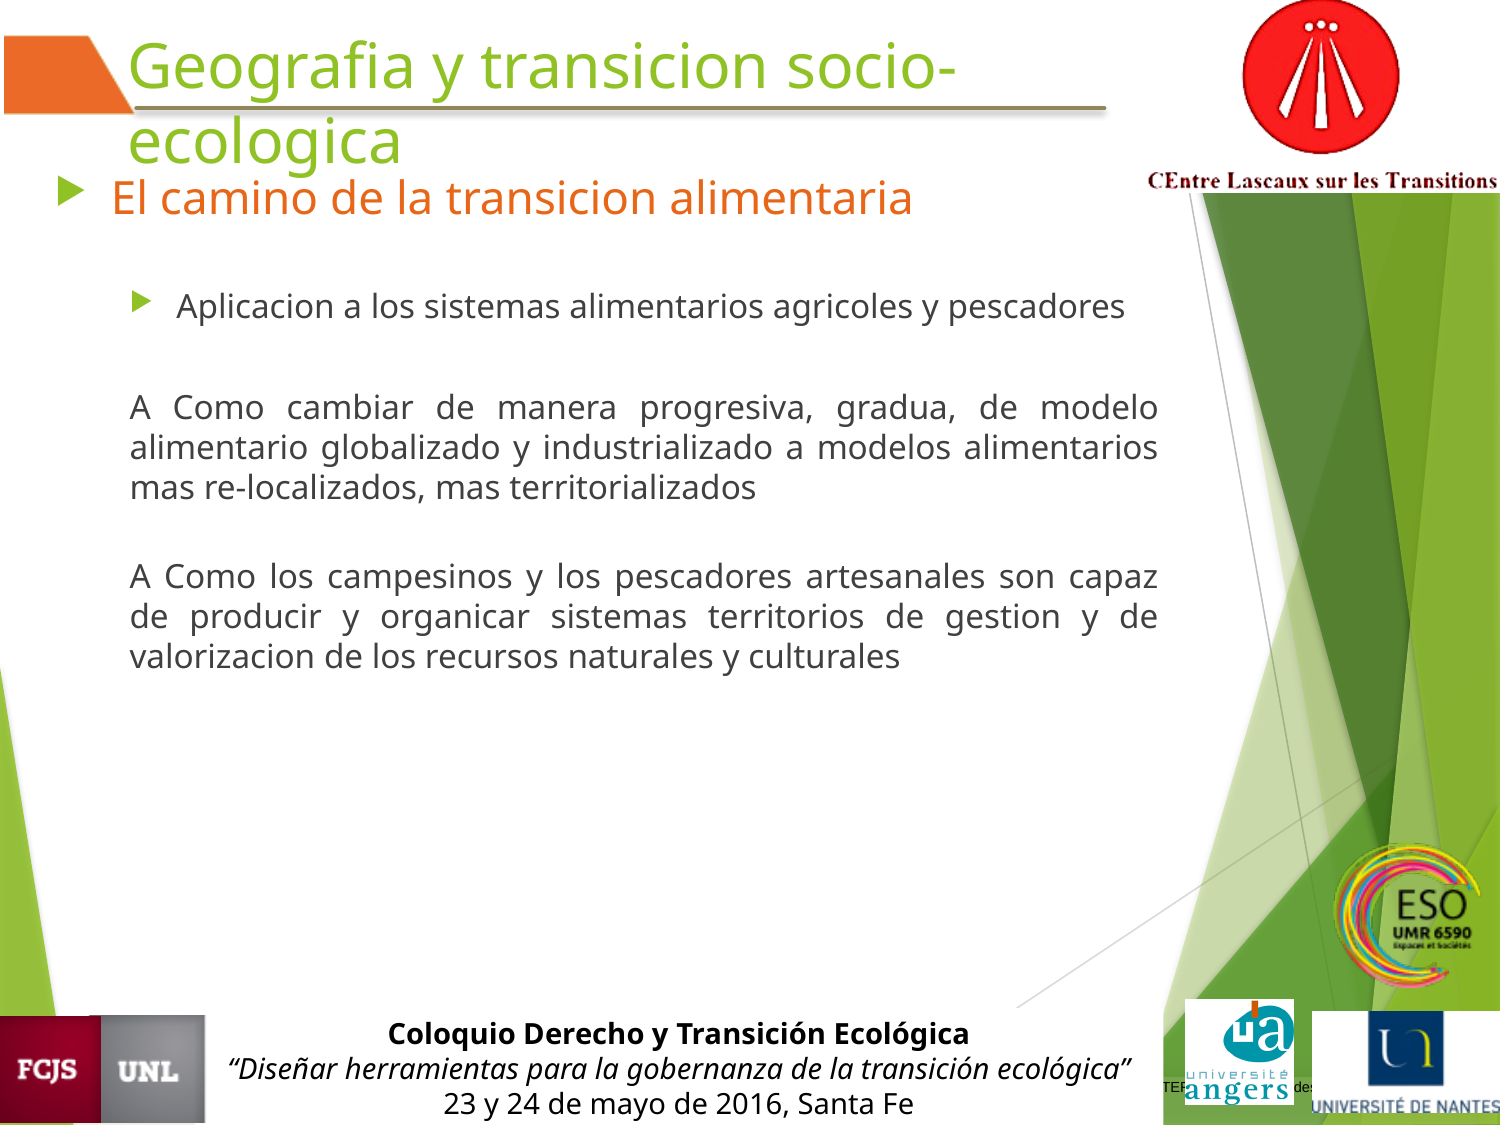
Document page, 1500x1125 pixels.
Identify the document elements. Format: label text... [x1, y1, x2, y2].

picture [4, 35, 112, 115]
picture [1311, 1010, 1500, 1114]
picture [1332, 841, 1483, 989]
text_box Coloquio Derecho y Transición Ecológica “Diseñar herramientas para la gobernanza de la transición ecológica” 23 y 24 de mayo de 2016, Santa Fe [194, 1008, 1164, 1125]
text_box Geografia y transicion socio-ecologica [112, 19, 1134, 126]
picture [0, 1014, 211, 1124]
text_box El camino de la transicion alimentaria Aplicacion a los sistemas alimentarios agricoles y pescadores A Como cambiar de manera progresiva, gradua, de modelo alimentario globalizado y industrializado a modelos alimentarios mas re-localizados, mas territorializados A Como los campesinos y los pescadores artesanales son capaz de producir y organicar sistemas territorios de gestion y de valorizacion de los recursos naturales y culturales [39, 160, 1176, 1012]
picture [1139, 0, 1500, 194]
picture [1185, 999, 1294, 1106]
